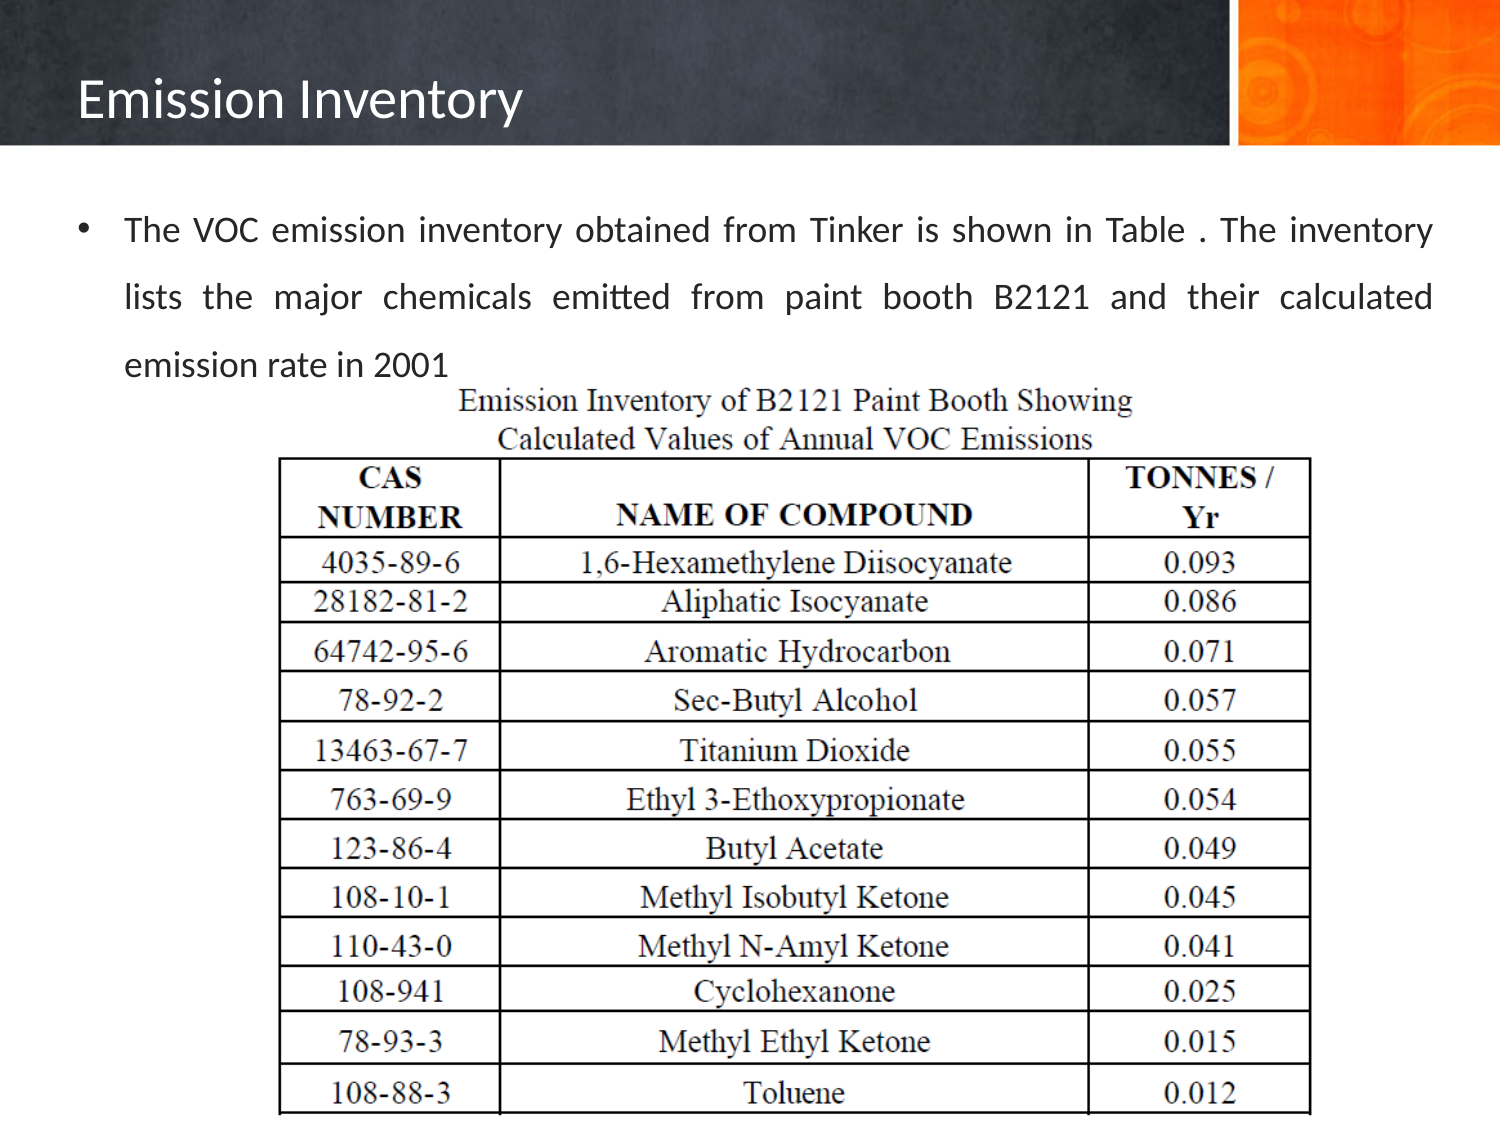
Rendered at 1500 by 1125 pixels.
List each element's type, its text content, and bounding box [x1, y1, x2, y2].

text_box The VOC emission inventory obtained from Tinker is shown in Table . The inventory lists the major chemicals emitted from paint booth B2121 and their calculated emission rate in 2001 [62, 174, 1450, 393]
title Emission Inventory [62, 0, 1223, 138]
picture [0, 0, 1500, 1125]
